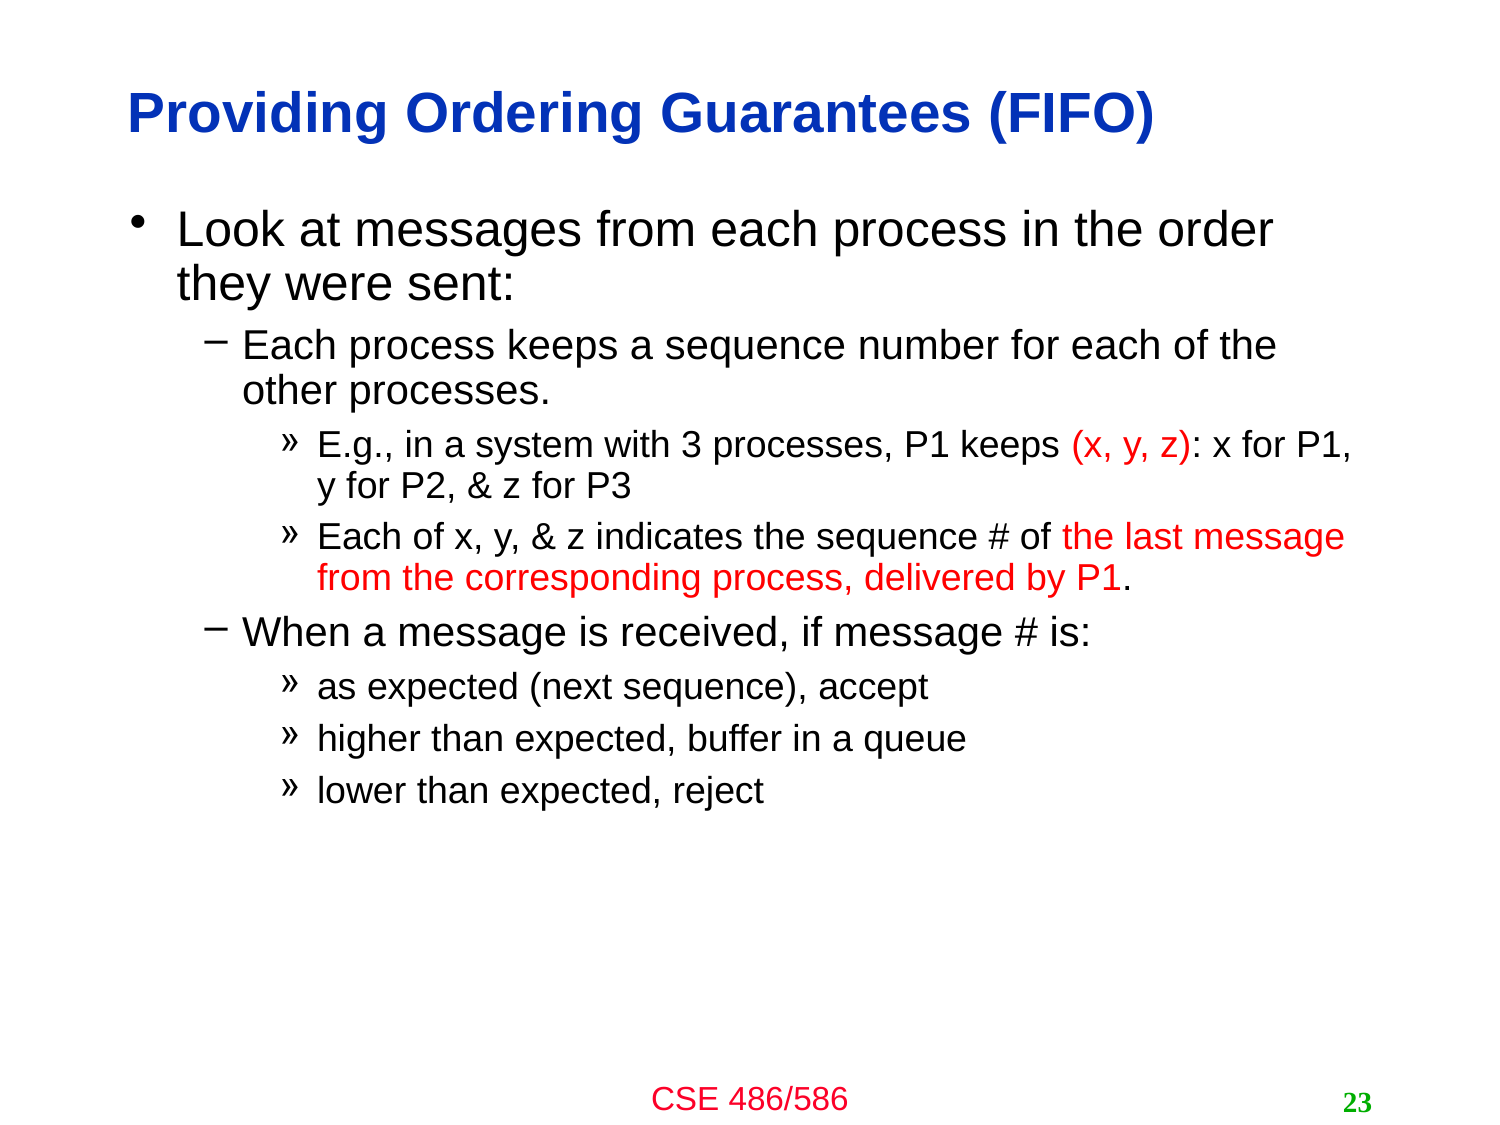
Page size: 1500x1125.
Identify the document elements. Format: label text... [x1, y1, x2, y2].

slide_number 23 [1074, 1076, 1388, 1125]
title Providing Ordering Guarantees (FIFO) [112, 53, 1310, 176]
list Look at messages from each process in the order they were sent: Each process keeps a sequence number for each of the other processes. E.g., in a system with 3 processes, P1 keeps (x, y, z): x for P1, y for P2, & z for P3 Each of x, y, & z indicates the sequence # of the last message from the corresponding process, delivered by P1. When a message is received, if message # is: as expected (next sequence), accept higher than expected, buffer in a queue lower than expected, reject [114, 195, 1376, 1005]
